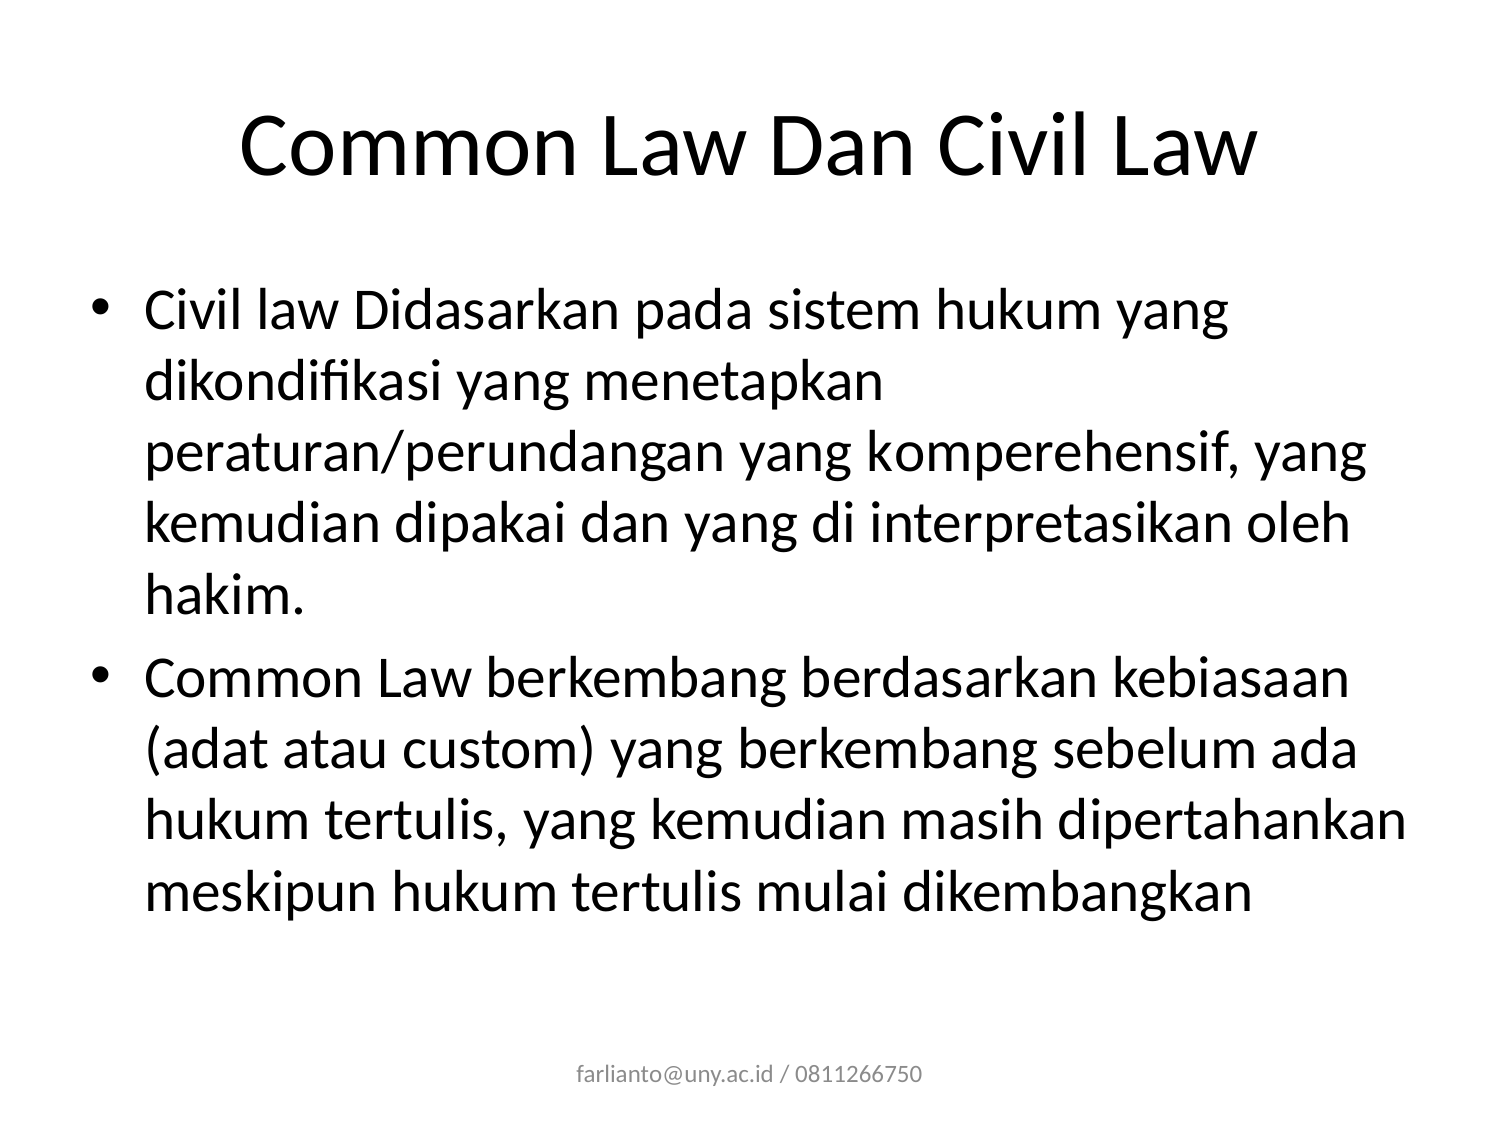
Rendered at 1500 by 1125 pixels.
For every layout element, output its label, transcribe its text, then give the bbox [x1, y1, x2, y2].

title Common Law Dan Civil Law [75, 45, 1425, 233]
footer farlianto@uny.ac.id / 0811266750 [512, 1042, 988, 1103]
list Civil law Didasarkan pada sistem hukum yang dikondifikasi yang menetapkan peraturan/perundangan yang komperehensif, yang kemudian dipakai dan yang di interpretasikan oleh hakim. Common Law berkembang berdasarkan kebiasaan (adat atau custom) yang berkembang sebelum ada hukum tertulis, yang kemudian masih dipertahankan meskipun hukum tertulis mulai dikembangkan [75, 262, 1425, 1005]
